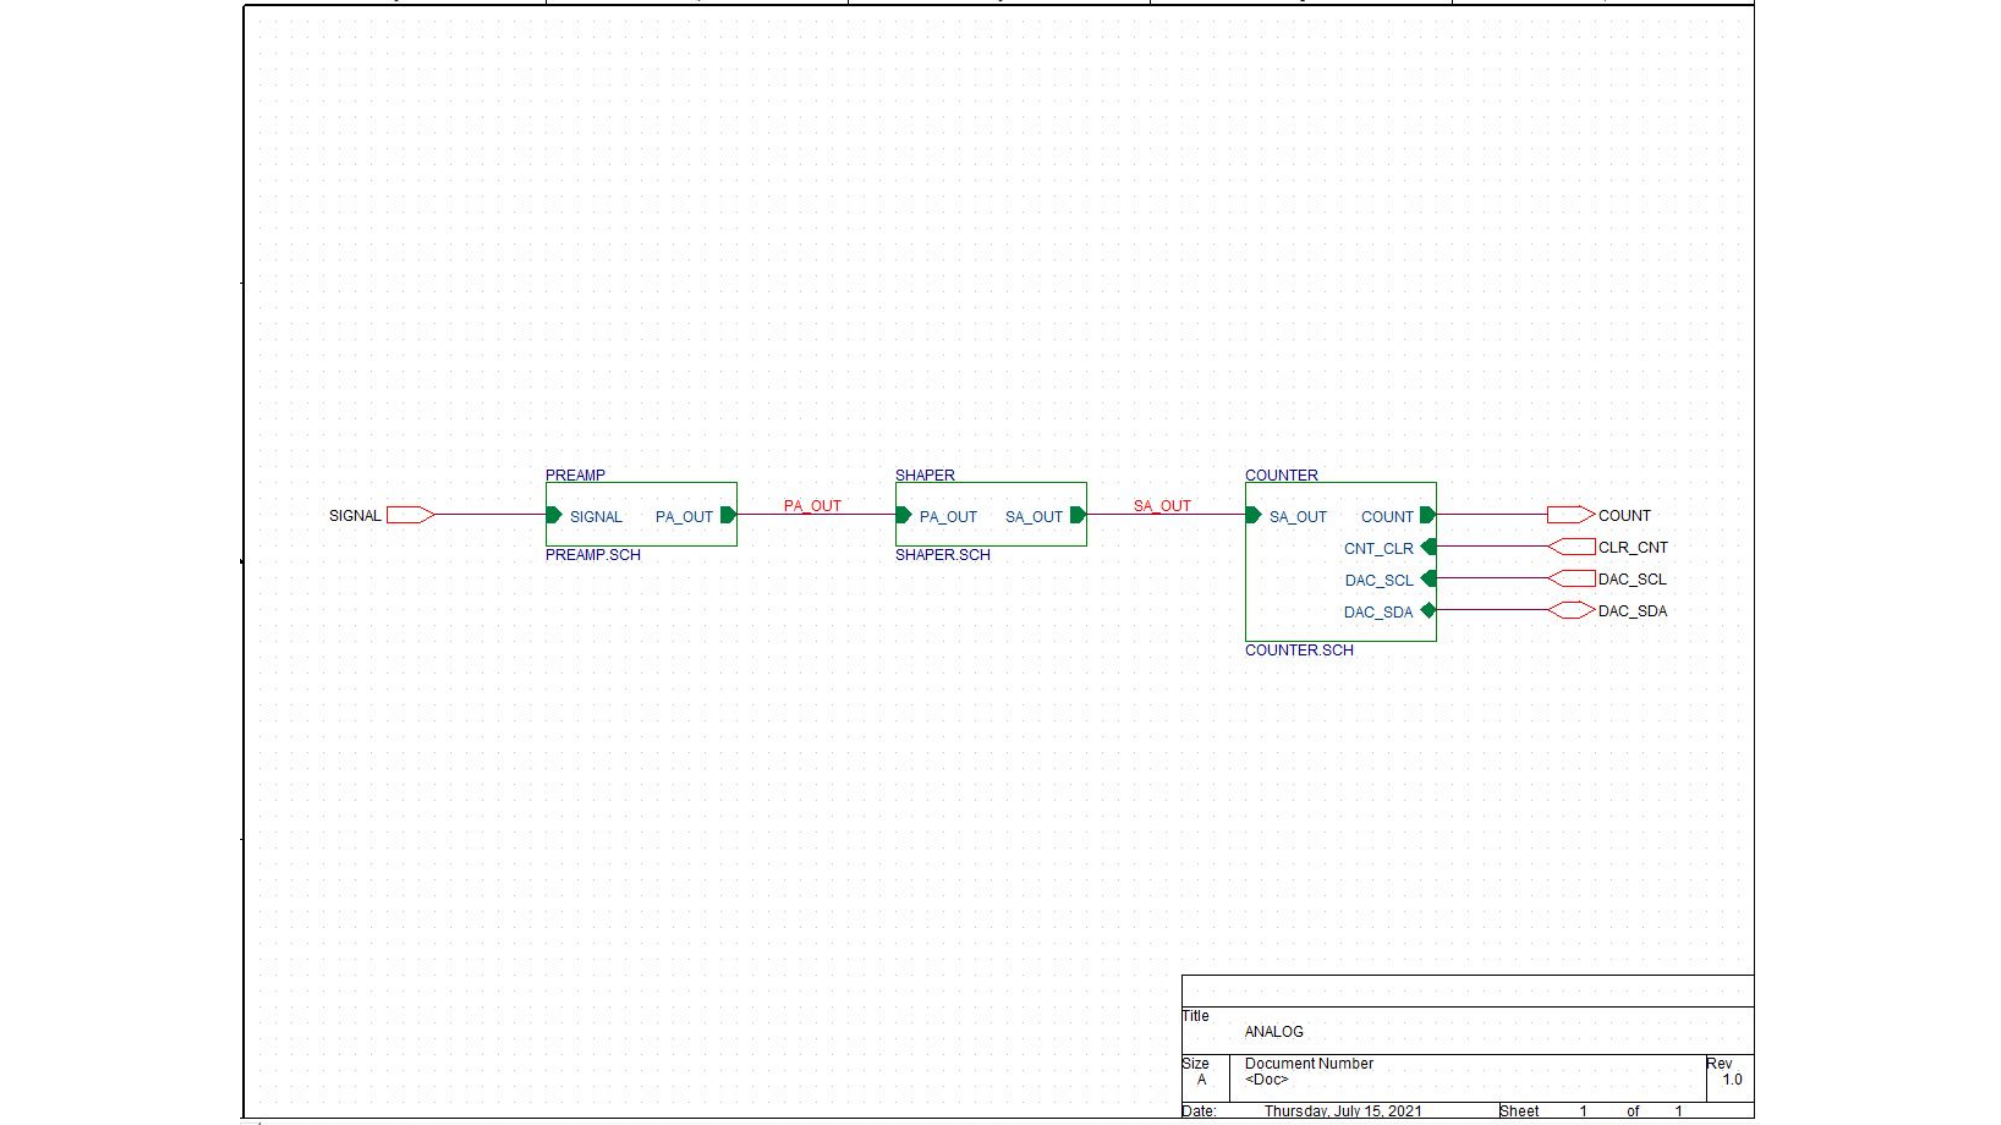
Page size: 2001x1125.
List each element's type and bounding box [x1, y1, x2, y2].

picture [240, 0, 1760, 1125]
